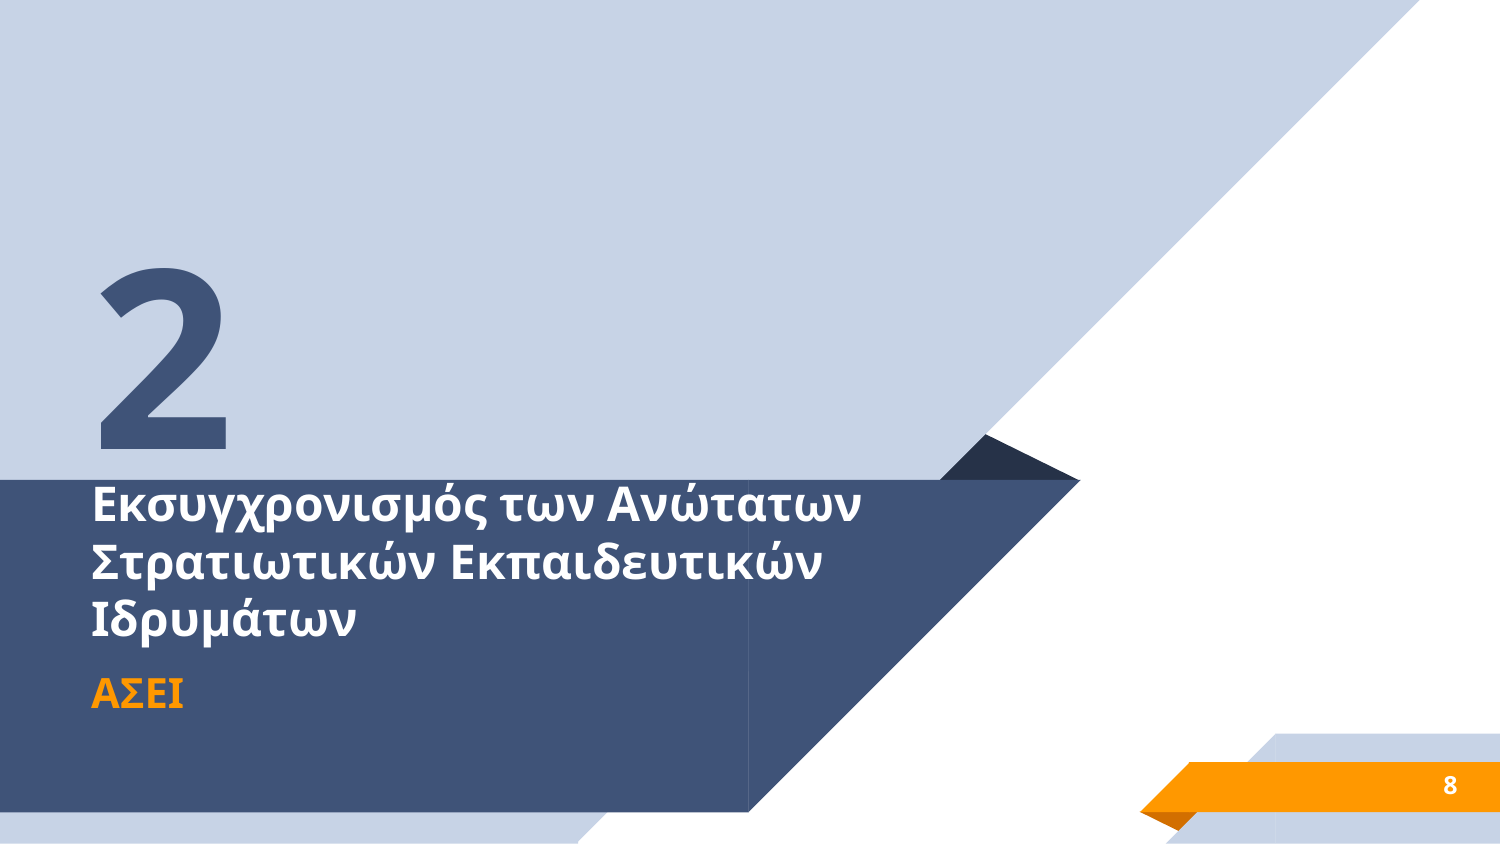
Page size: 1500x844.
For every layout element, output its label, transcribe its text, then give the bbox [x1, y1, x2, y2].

slide_number 8 [1249, 760, 1473, 813]
title Εκσυγχρονισμός των Ανώτατων Στρατιωτικών Εκπαιδευτικών Ιδρυμάτων [76, 470, 1009, 662]
text_box 2 [76, 0, 434, 515]
subtitle ΑΣΕΙ [76, 652, 748, 781]
